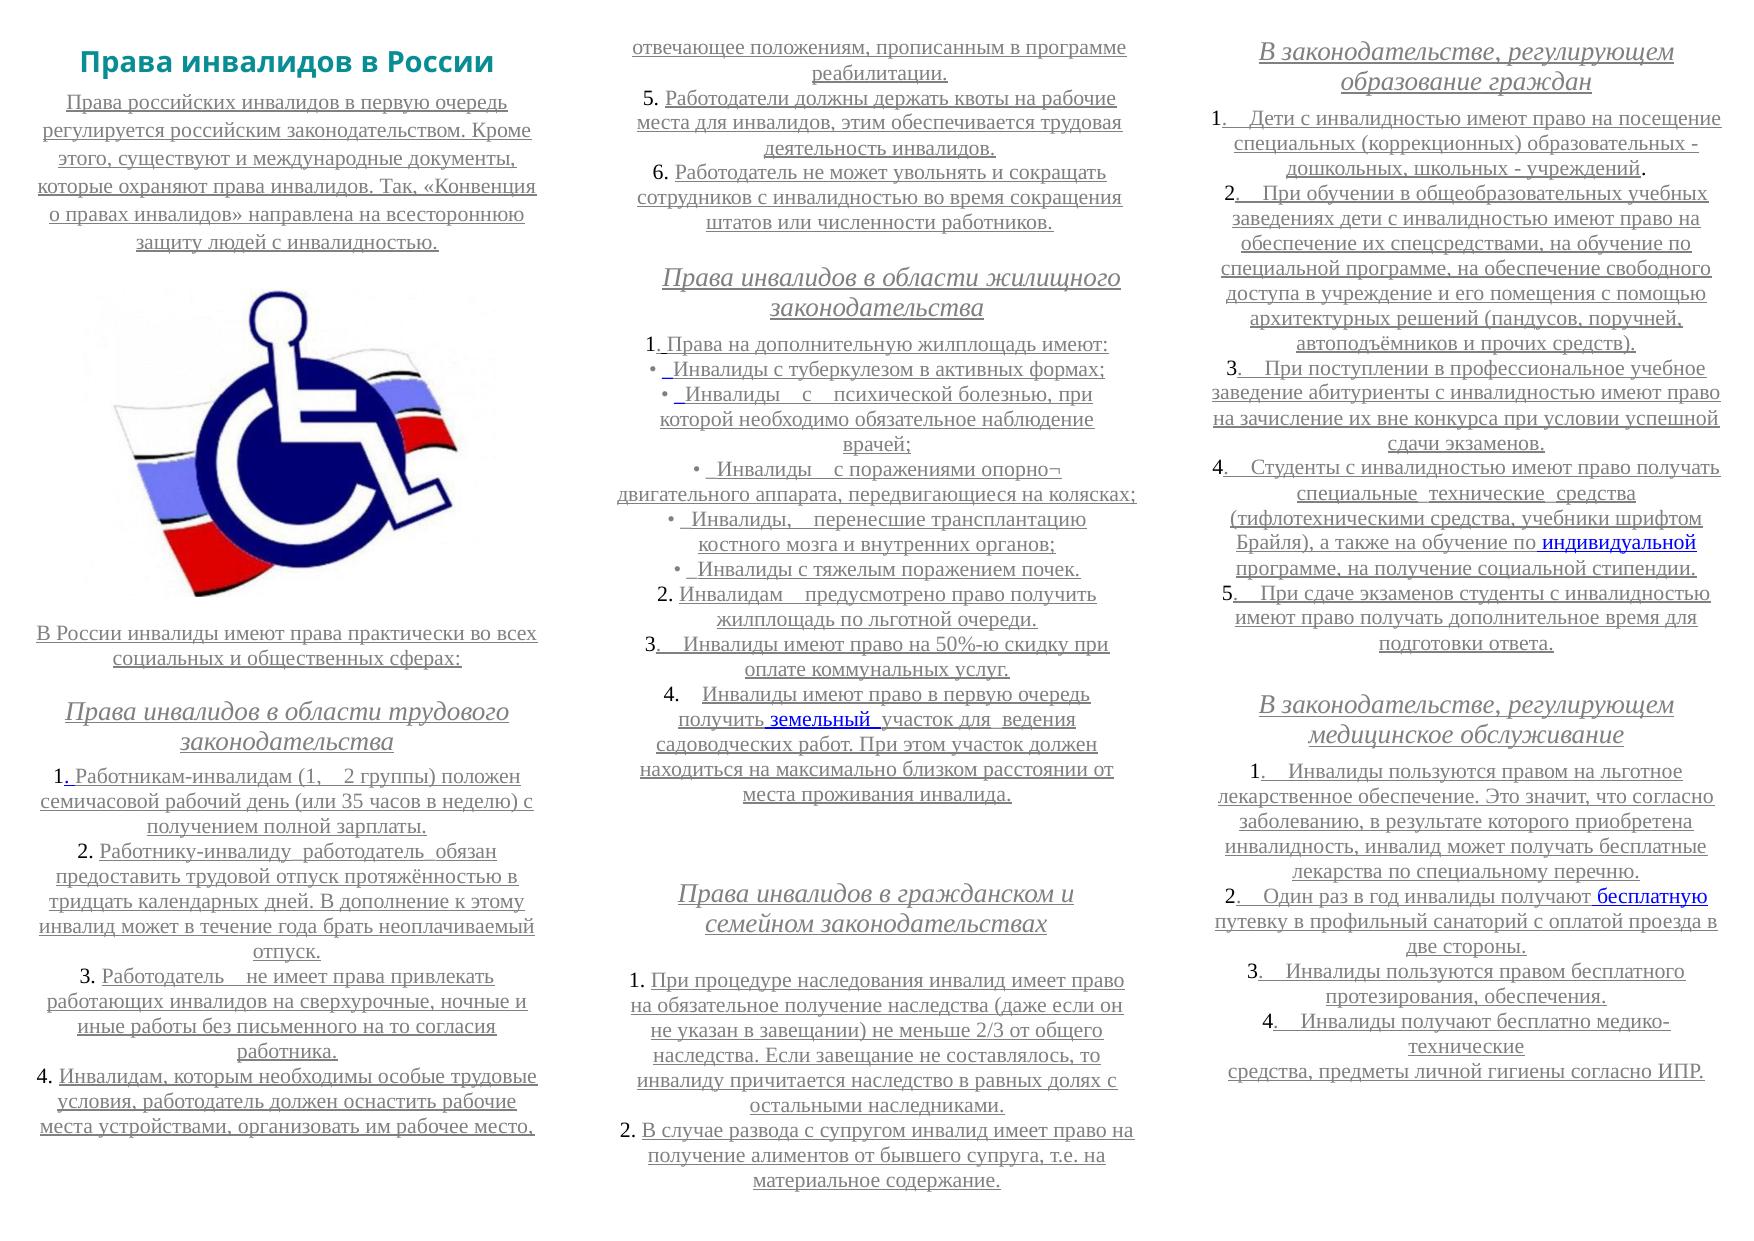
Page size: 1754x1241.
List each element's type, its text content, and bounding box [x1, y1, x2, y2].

text_box 1. При процедуре наследования инвалид имеет право на обязательное получение наследства (даже если он не указан в завещании) не меньше 2/3 от общего наследства. Если завещание не составлялось, то инвалиду причитается наследство в равных долях с остальными наследниками. 2. В случае развода с супругом инвалид имеет право на получение алиментов от бывшего супруга, т.е. на материальное содержание. [616, 966, 1138, 1194]
text_box Права инвалидов в области жилищного законодательства 1. Права на дополнительную жилплощадь имеют: • _Инвалиды с туберкулезом в активных формах; • _Инвалиды с психической болезнью, при которой необходимо обязательное наблюдение врачей; • _Инвалиды с поражениями опорно¬ двигательного аппарата, передвигающиеся на колясках; • _Инвалиды, перенесшие трансплантацию костного мозга и внутренних органов; • _Инвалиды с тяжелым поражением почек. 2. Инвалидам предусмотрено право получить жилплощадь по льготной очереди. 3. Инвалиды имеют право на 50%-ю скидку при оплате коммунальных услуг. 4. Инвалиды имеют право в первую очередь получить земельный_участок для_ведения садоводческих работ. При этом участок должен находиться на максимально близком расстоянии от места проживания инвалида. [615, 262, 1139, 849]
text_box В законодательстве, регулирующем образование граждан 1. Дети с инвалидностью имеют право на посещение специальных (коррекционных) образовательных - дошкольных, школьных - учреждений. 2. При обучении в общеобразовательных учебных заведениях дети с инвалидностью имеют право на обеспечение их спецсредствами, на обучение по специальной программе, на обеспечение свободного доступа в учреждение и его помещения с помощью архитектурных решений (пандусов, поручней, автоподъёмников и прочих средств). 3. При поступлении в профессиональное учебное заведение абитуриенты с инвалидностью имеют право на зачисление их вне конкурса при условии успешной сдачи экзаменов. 4. Студенты с инвалидностью имеют право получать специальные_технические_средства (тифлотехническими средства, учебники шрифтом Брайля), а также на обучение по индивидуальной программе, на получение социальной стипендии. 5. При сдаче экзаменов студенты с инвалидностью имеют право получать дополнительное время для подготовки ответа. В законодательстве, регулирующем медицинское обслуживание 1. Инвалиды пользуются правом на льготное лекарственное обеспечение. Это значит, что согласно заболеванию, в результате которого приобретена инвалидность, инвалид может получать бесплатные лекарства по специальному перечню. 2. Один раз в год инвалиды получают бесплатную путевку в профильный санаторий с оплатой проезда в две стороны. 3. Инвалиды пользуются правом бесплатного протезирования, обеспечения. 4. Инвалиды получают бесплатно медико-технические средства, предметы личной гигиены согласно ИПР. [1205, 35, 1728, 1097]
text_box Права инвалидов в России Права российских инвалидов в первую очередь регулируется российским законодательством. Кроме этого, существуют и международные документы, которые охраняют права инвалидов. Так, «Конвенция о правах инвалидов» направлена на всестороннюю защиту людей с инвалидностью. [26, 42, 548, 258]
text_box отвечающее положениям, прописанным в программе реабилитации. 5. Работодатели должны держать квоты на рабочие места для инвалидов, этим обеспечивается трудовая деятельность инвалидов. 6. Работодатель не может увольнять и сокращать сотрудников с инвалидностью во время сокращения штатов или численности работников. [619, 34, 1141, 231]
text_box Права инвалидов в гражданском и семейном законодательствах [673, 877, 1079, 937]
text_box В России инвалиды имеют права практически во всех социальных и общественных сферах: Права инвалидов в области трудового законодательства 1. Работникам-инвалидам (1, 2 группы) положен семичасовой рабочий день (или 35 часов в неделю) с получением полной зарплаты. 2. Работнику-инвалиду_работодатель_обязан предоставить трудовой отпуск протяжённостью в тридцать календарных дней. В дополнение к этому инвалид может в течение года брать неоплачиваемый отпуск. 3. Работодатель не имеет права привлекать работающих инвалидов на сверхурочные, ночные и иные работы без письменного на то согласия работника. 4. Инвалидам, которым необходимы особые трудовые условия, работодатель должен оснастить рабочие места устройствами, организовать им рабочее место, [25, 620, 549, 1168]
picture [83, 288, 497, 598]
